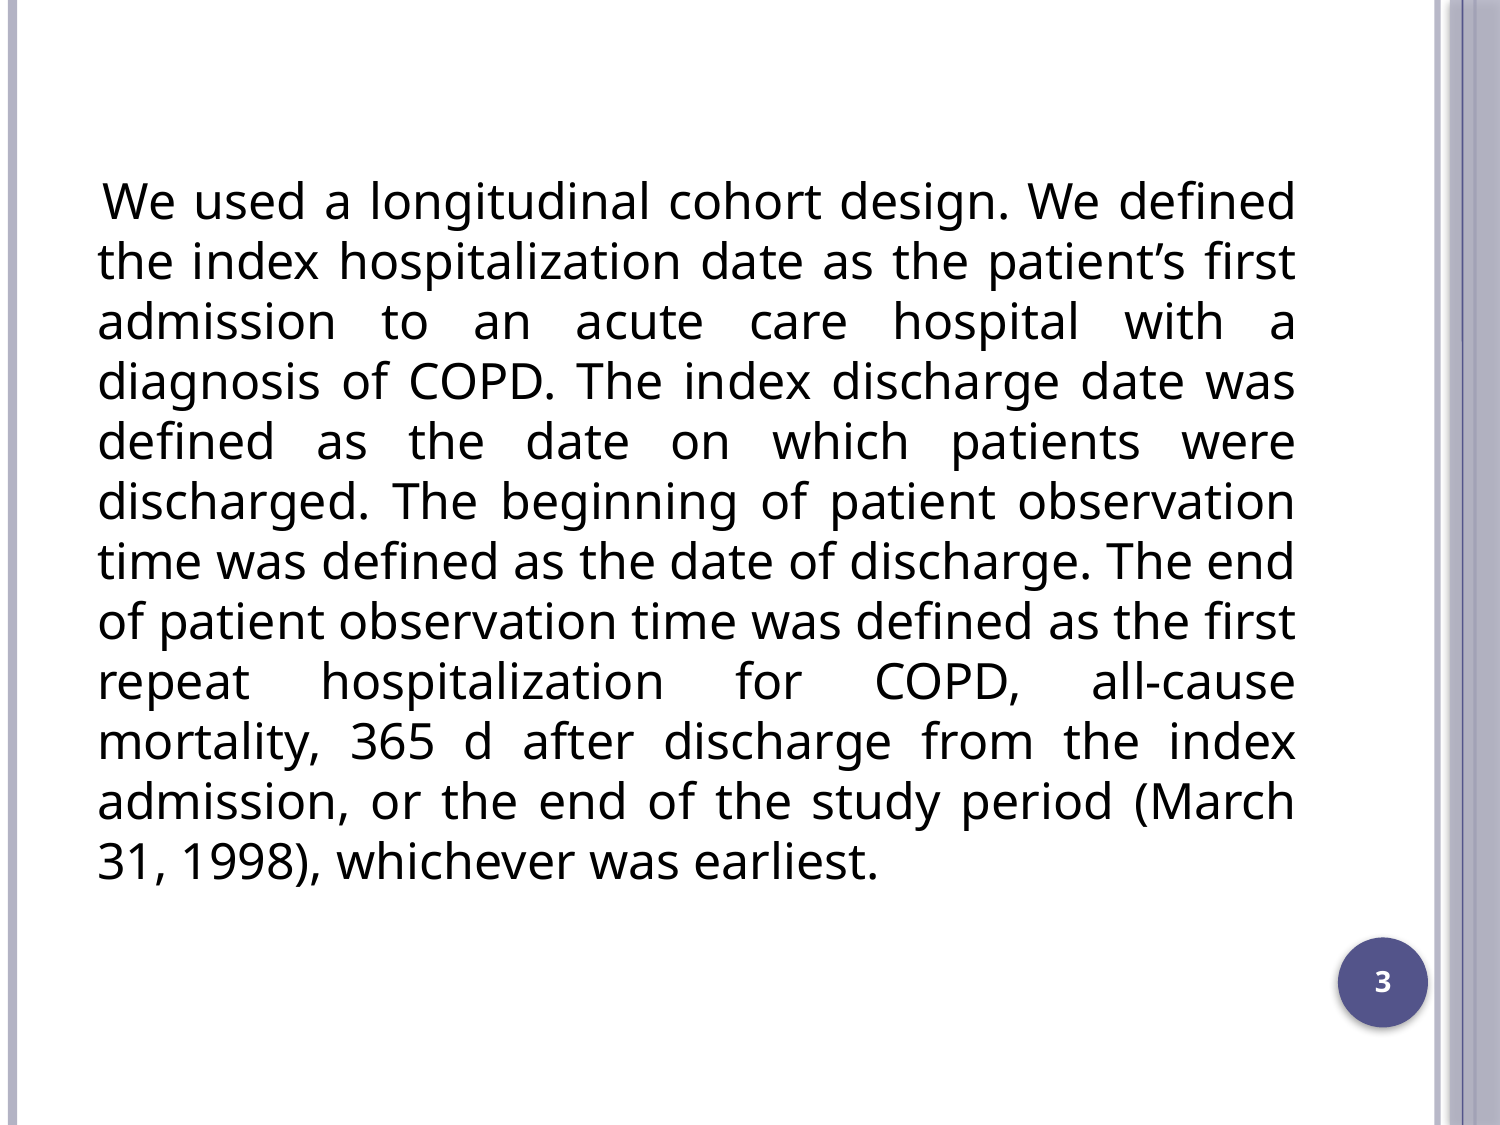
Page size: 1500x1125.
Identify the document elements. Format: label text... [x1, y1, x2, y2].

slide_number 3 [1333, 940, 1434, 1027]
list We used a longitudinal cohort design. We defined the index hospitalization date as the patient’s first admission to an acute care hospital with a diagnosis of COPD. The index discharge date was defined as the date on which patients were discharged. The beginning of patient observation time was defined as the date of discharge. The end of patient observation time was defined as the first repeat hospitalization for COPD, all-cause mortality, 365 d after discharge from the index admission, or the end of the study period (March 31, 1998), whichever was earliest. [37, 162, 1313, 1125]
